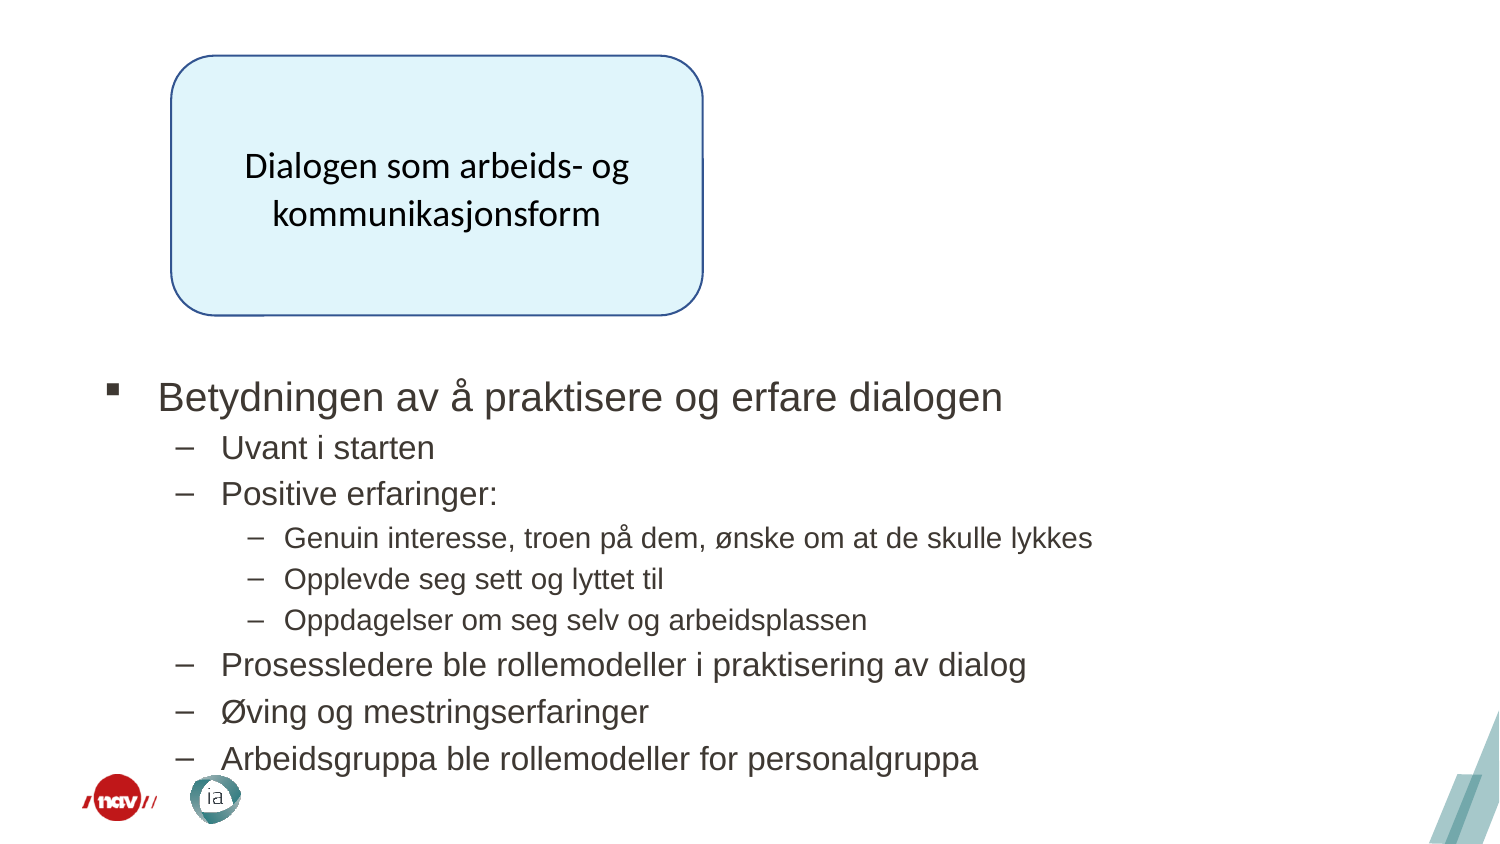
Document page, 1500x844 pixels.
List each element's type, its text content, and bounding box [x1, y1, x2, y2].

picture [190, 789, 241, 824]
text_box Dialogen som arbeids- og kommunikasjonsform [171, 55, 703, 316]
list Betydningen av å praktisere og erfare dialogen Uvant i starten Positive erfaringer: Genuin interesse, troen på dem, ønske om at de skulle lykkes Opplevde seg sett og lyttet til Oppdagelser om seg selv og arbeidsplassen Prosessledere ble rollemodeller i praktisering av dialog Øving og mestringserfaringer Arbeidsgruppa ble rollemodeller for personalgruppa [88, 362, 1462, 789]
picture [82, 774, 157, 821]
